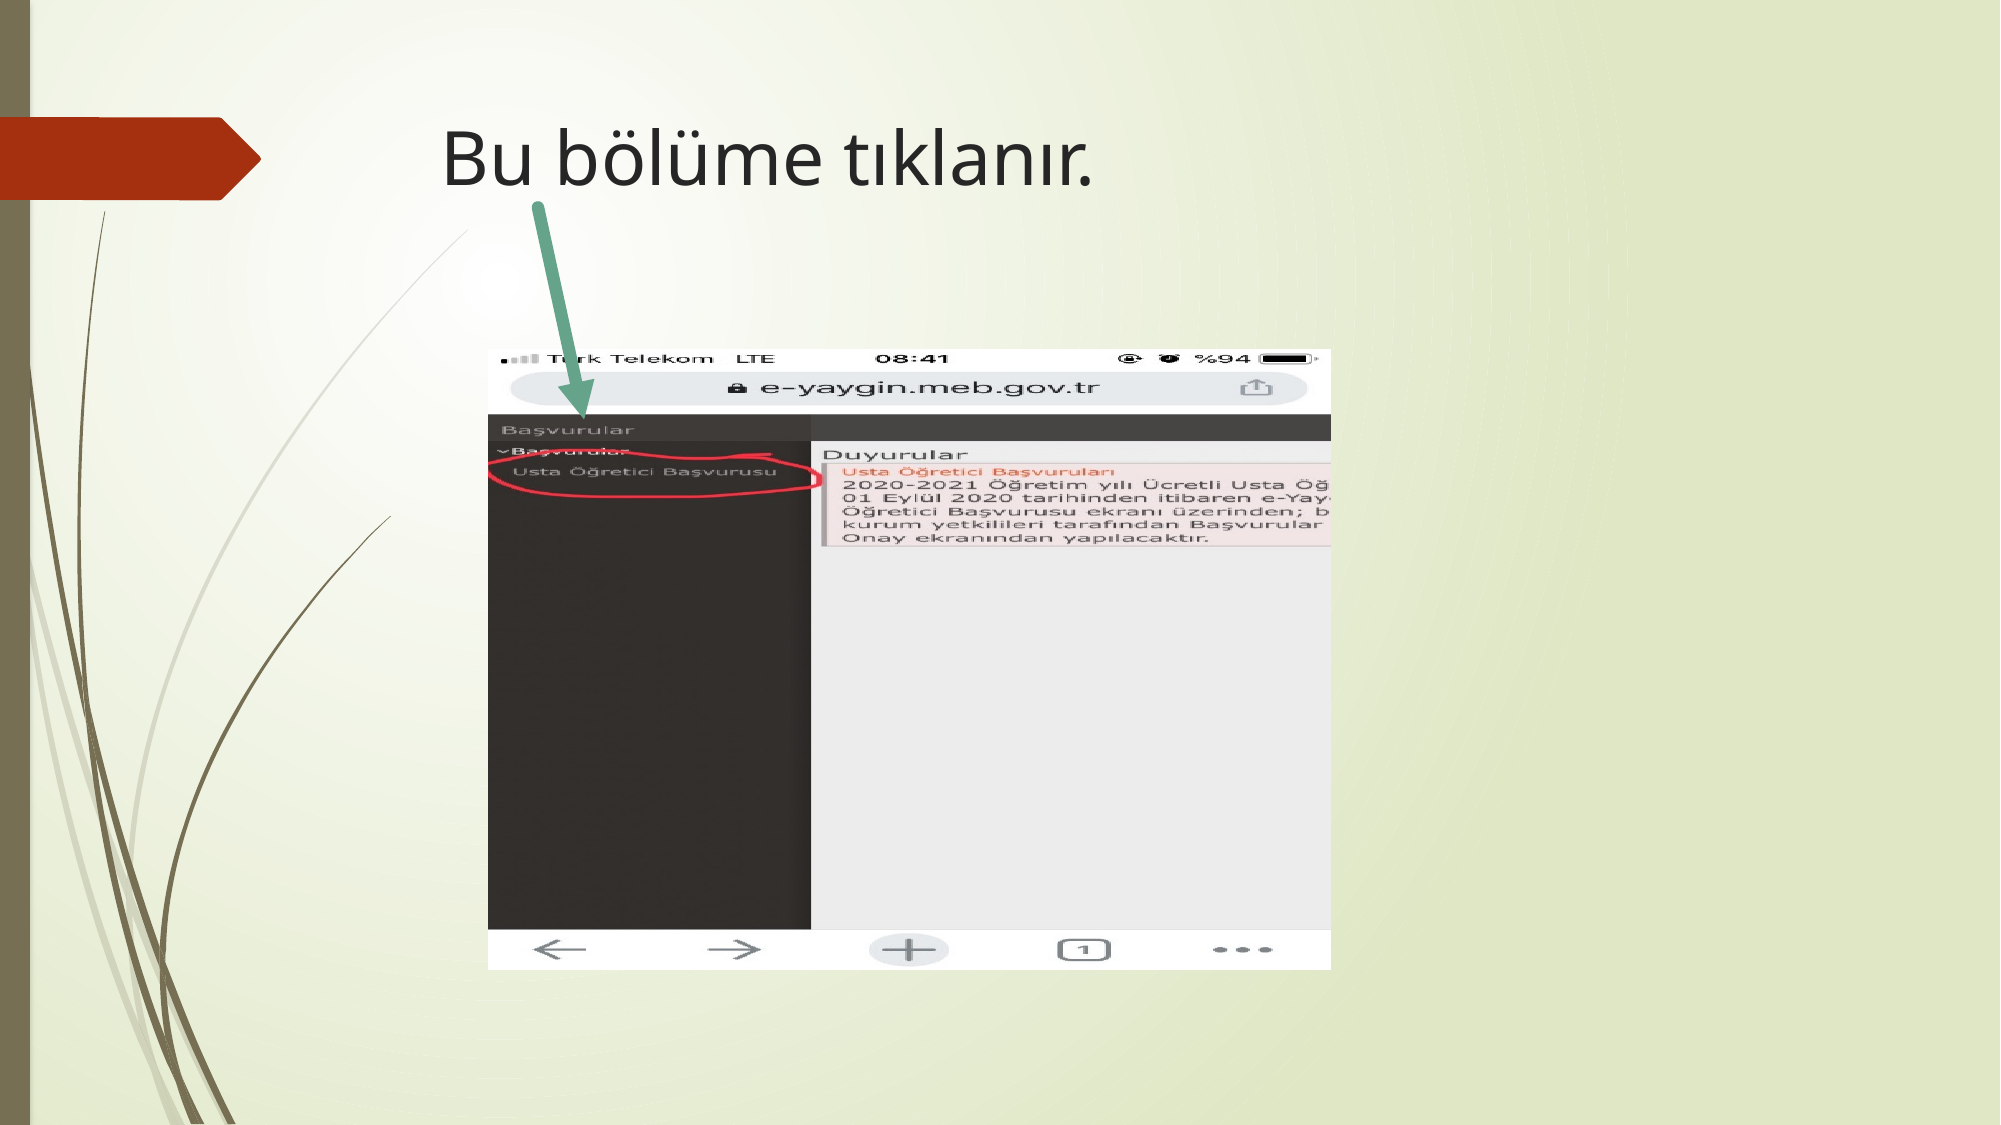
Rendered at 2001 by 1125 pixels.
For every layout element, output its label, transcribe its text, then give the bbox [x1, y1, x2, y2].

title Bu bölüme tıklanır. [425, 102, 1888, 313]
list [488, 349, 1331, 971]
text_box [537, 207, 585, 420]
